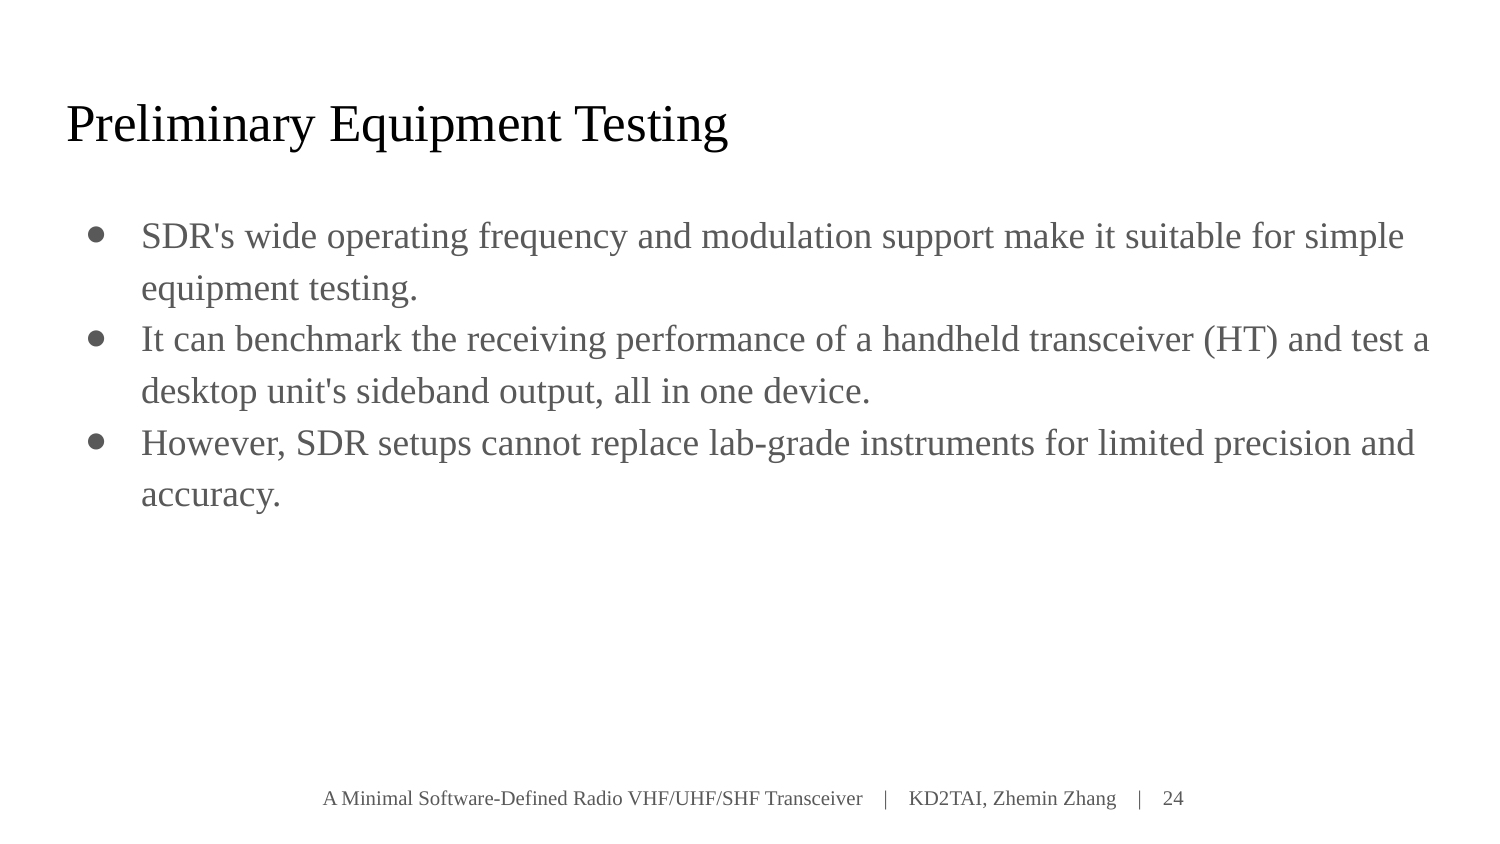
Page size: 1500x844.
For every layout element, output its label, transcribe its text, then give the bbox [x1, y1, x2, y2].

title Preliminary Equipment Testing [51, 72, 1449, 167]
list SDR's wide operating frequency and modulation support make it suitable for simple equipment testing. It can benchmark the receiving performance of a handheld transceiver (HT) and test a desktop unit's sideband output, all in one device. However, SDR setups cannot replace lab-grade instruments for limited precision and accuracy. [51, 189, 1449, 750]
slide_number A Minimal Software-Defined Radio VHF/UHF/SHF Transceiver | KD2TAI, Zhemin Zhang | ‹#› [26, 764, 1480, 830]
